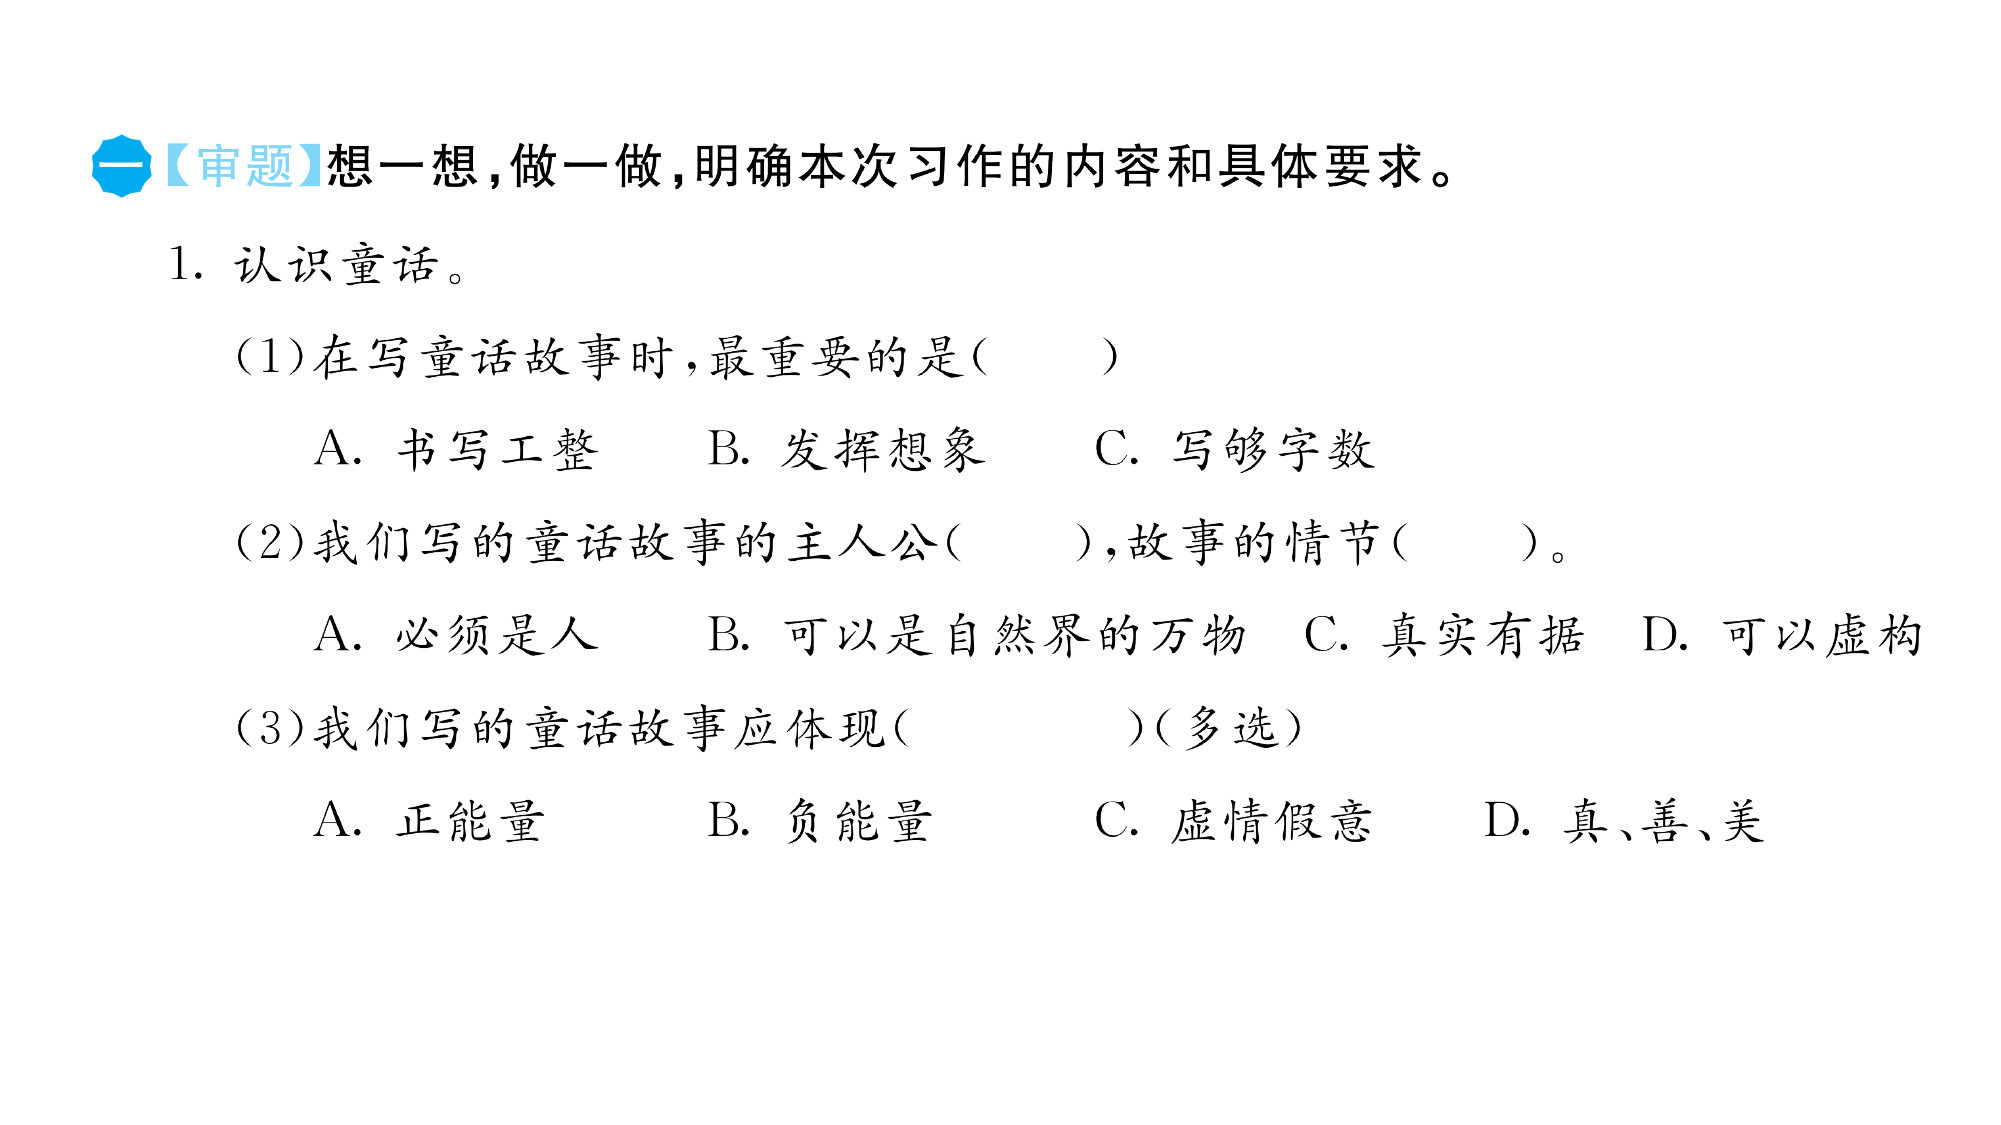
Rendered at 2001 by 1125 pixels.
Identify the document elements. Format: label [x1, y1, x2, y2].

picture [87, 117, 1979, 861]
